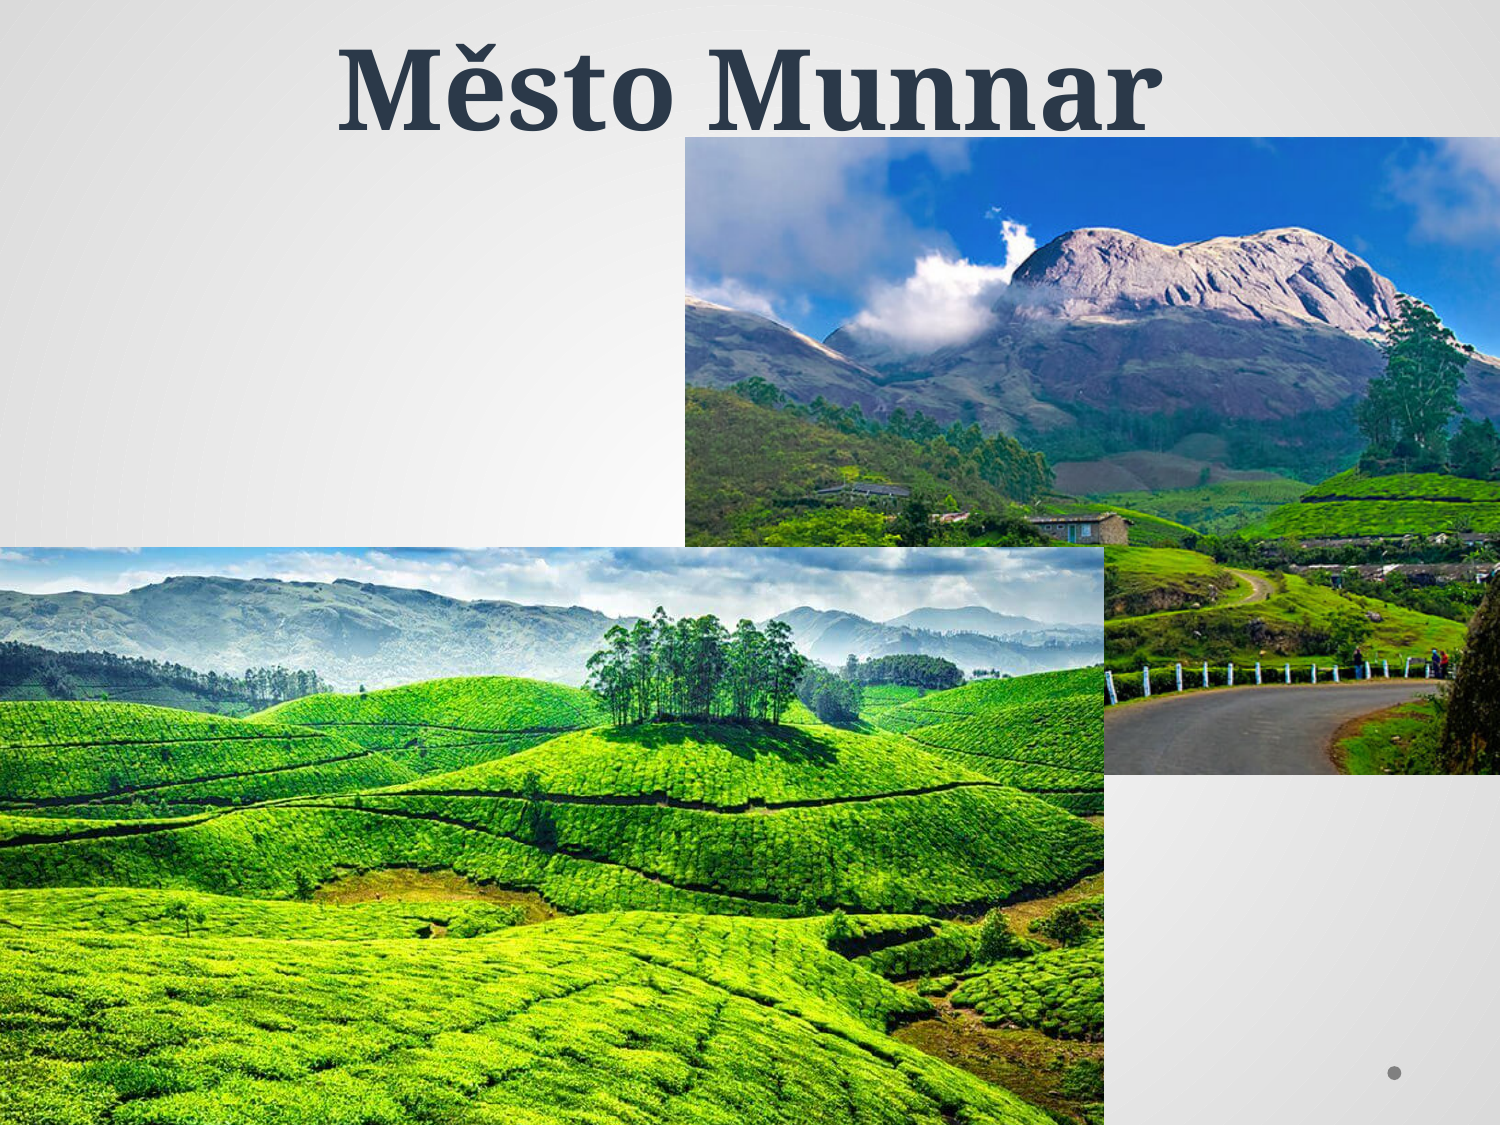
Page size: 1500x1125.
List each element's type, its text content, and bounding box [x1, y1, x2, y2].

title Město Munnar [76, 0, 1425, 161]
picture [0, 547, 1105, 1125]
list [685, 136, 1500, 776]
